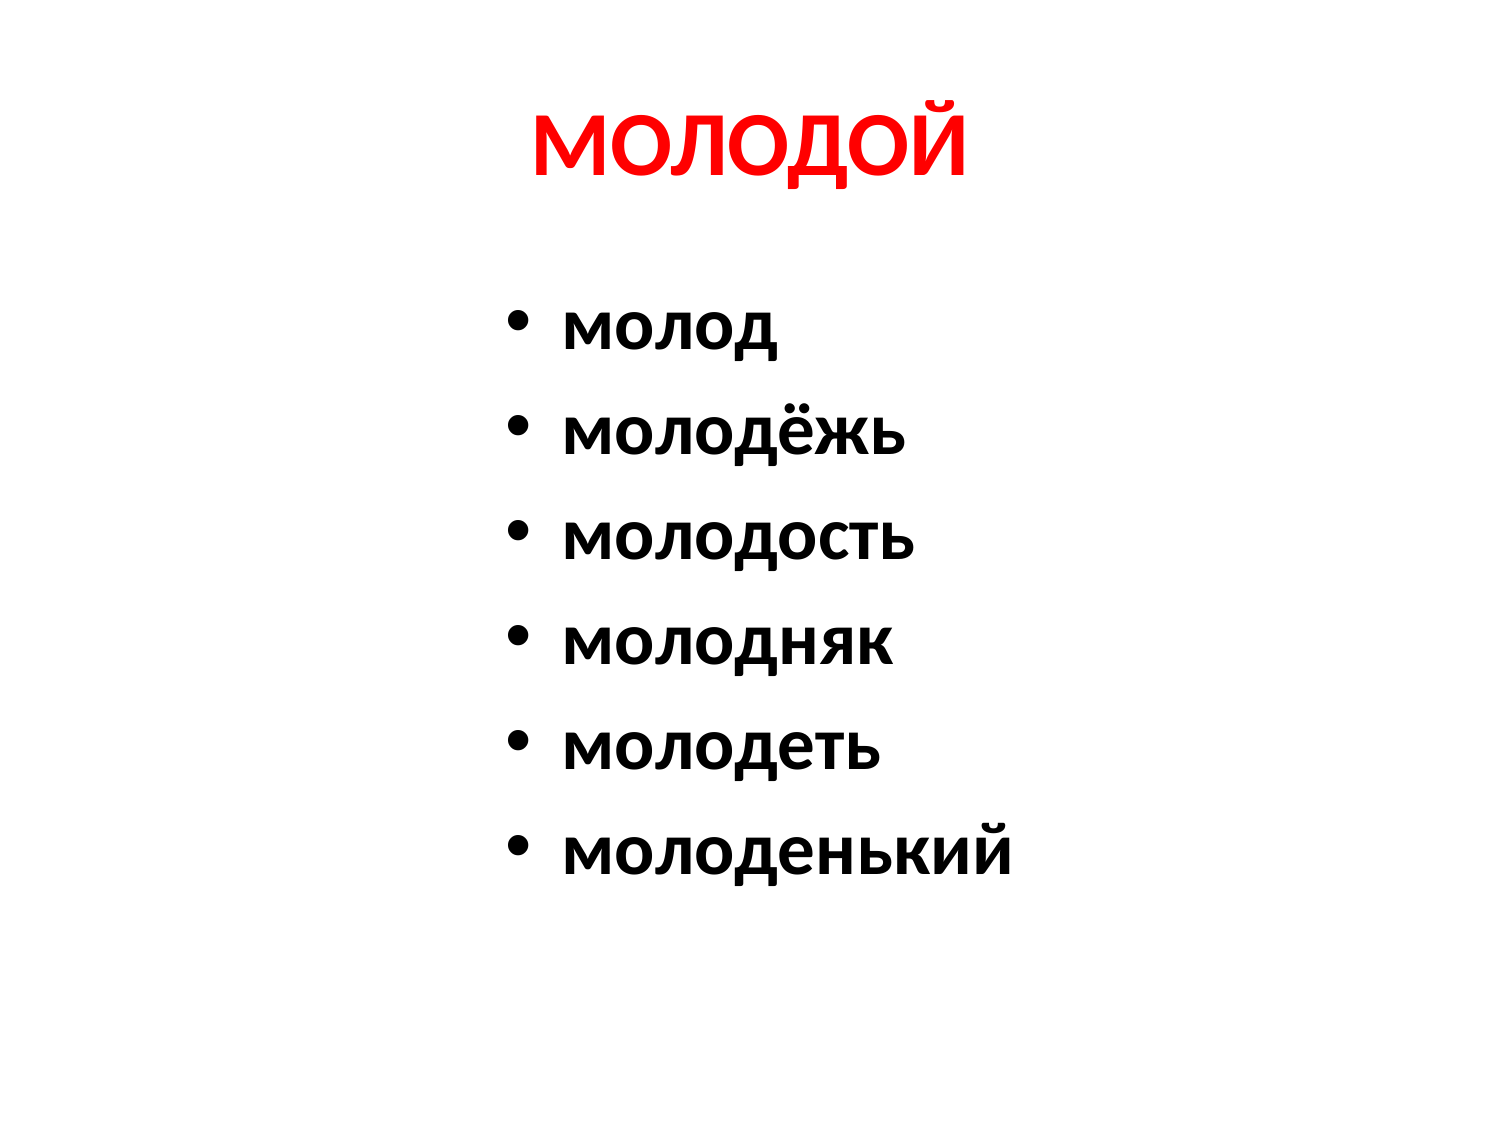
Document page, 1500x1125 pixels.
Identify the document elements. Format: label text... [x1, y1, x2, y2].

list молод молодёжь молодость молодняк молодеть молоденький [490, 267, 1153, 1010]
title МОЛОДОЙ [75, 45, 1425, 233]
